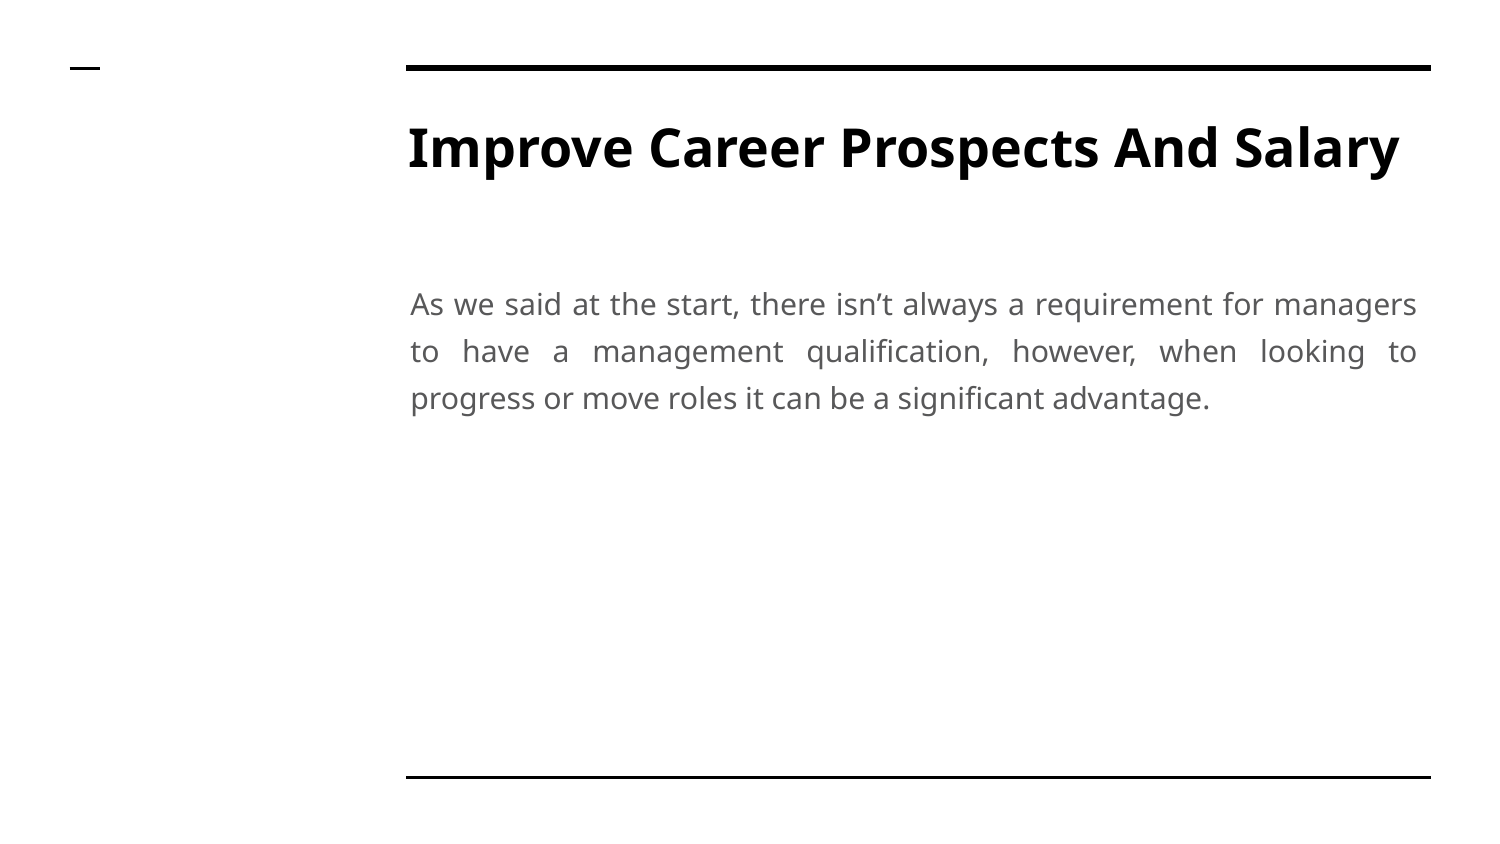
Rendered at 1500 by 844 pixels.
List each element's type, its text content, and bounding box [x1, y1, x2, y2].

title Improve Career Prospects And Salary [393, 94, 1431, 199]
list As we said at the start, there isn’t always a requirement for managers to have a management qualification, however, when looking to progress or move roles it can be a significant advantage. [395, 261, 1433, 755]
